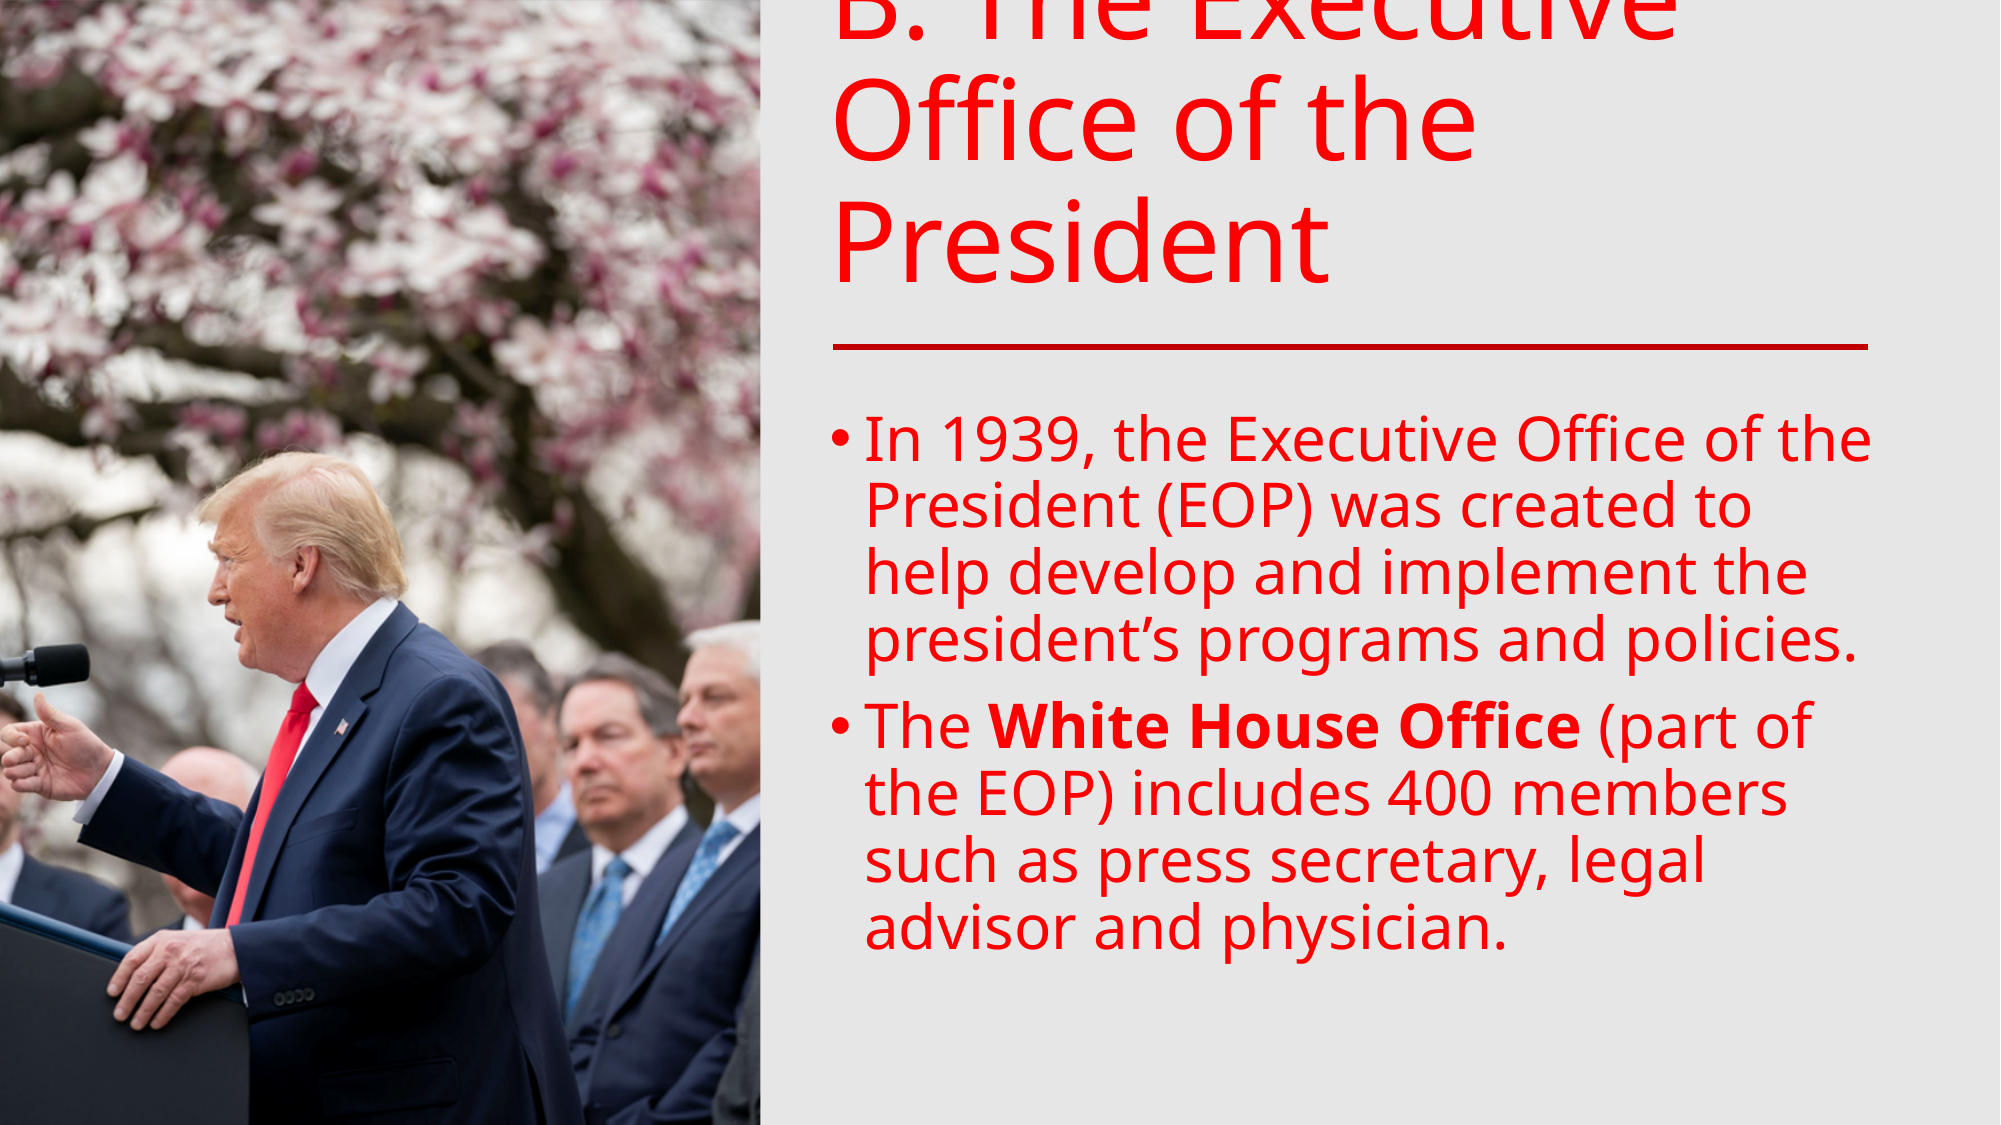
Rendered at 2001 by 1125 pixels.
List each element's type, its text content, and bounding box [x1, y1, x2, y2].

picture [0, 0, 761, 1125]
list In 1939, the Executive Office of the President (EOP) was created to help develop and implement the president’s programs and policies. The White House Office (part of the EOP) includes 400 members such as press secretary, legal advisor and physician. [814, 399, 1895, 1021]
title B. The Executive Office of the President [814, 103, 1895, 315]
